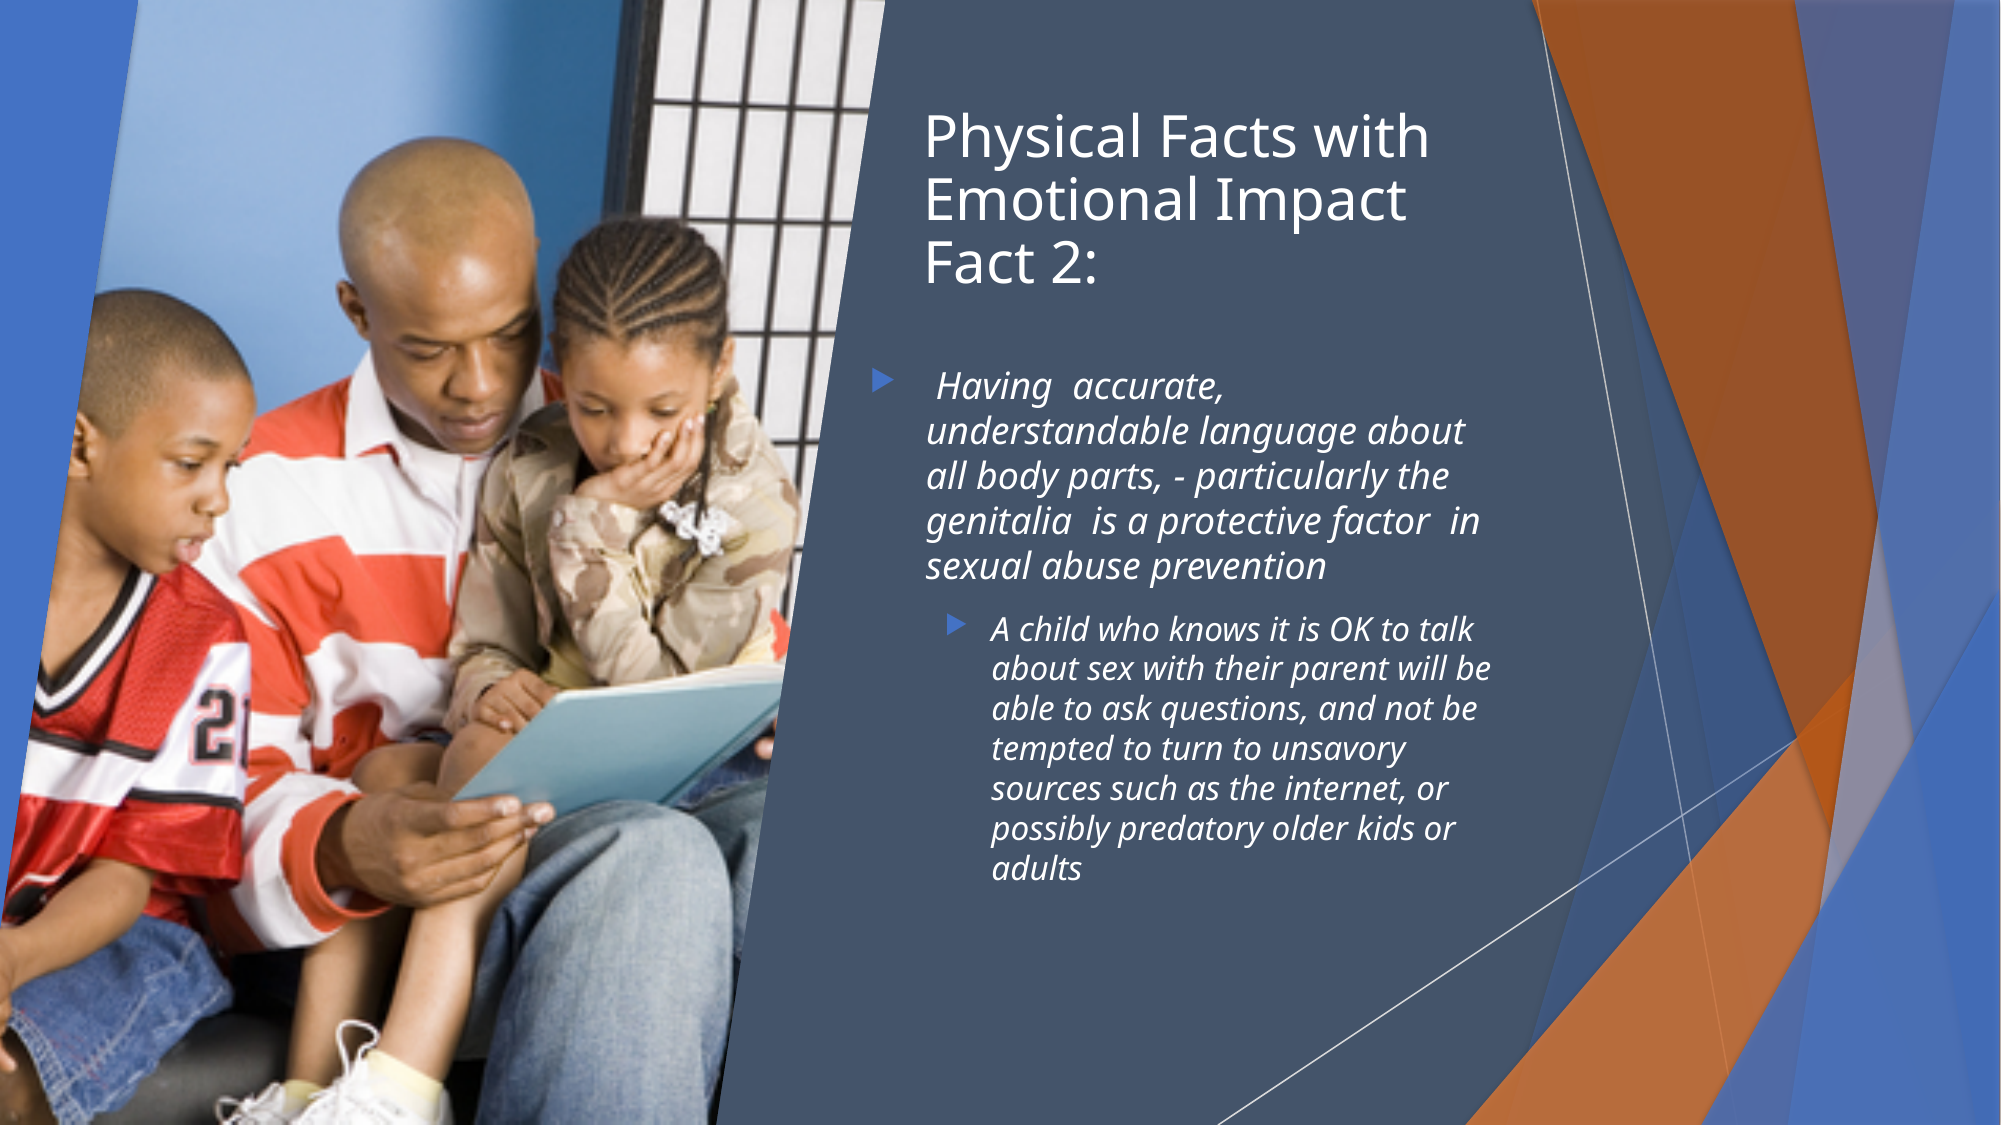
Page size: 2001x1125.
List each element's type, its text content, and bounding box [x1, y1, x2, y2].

picture [0, 0, 886, 1125]
title Physical Facts with Emotional Impact Fact 2: [908, 99, 1522, 317]
list Having accurate, understandable language about all body parts, - particularly the genitalia is a protective factor in sexual abuse prevention A child who knows it is OK to talk about sex with their parent will be able to ask questions, and not be tempted to turn to unsavory sources such as the internet, or possibly predatory older kids or adults [890, 354, 1522, 992]
